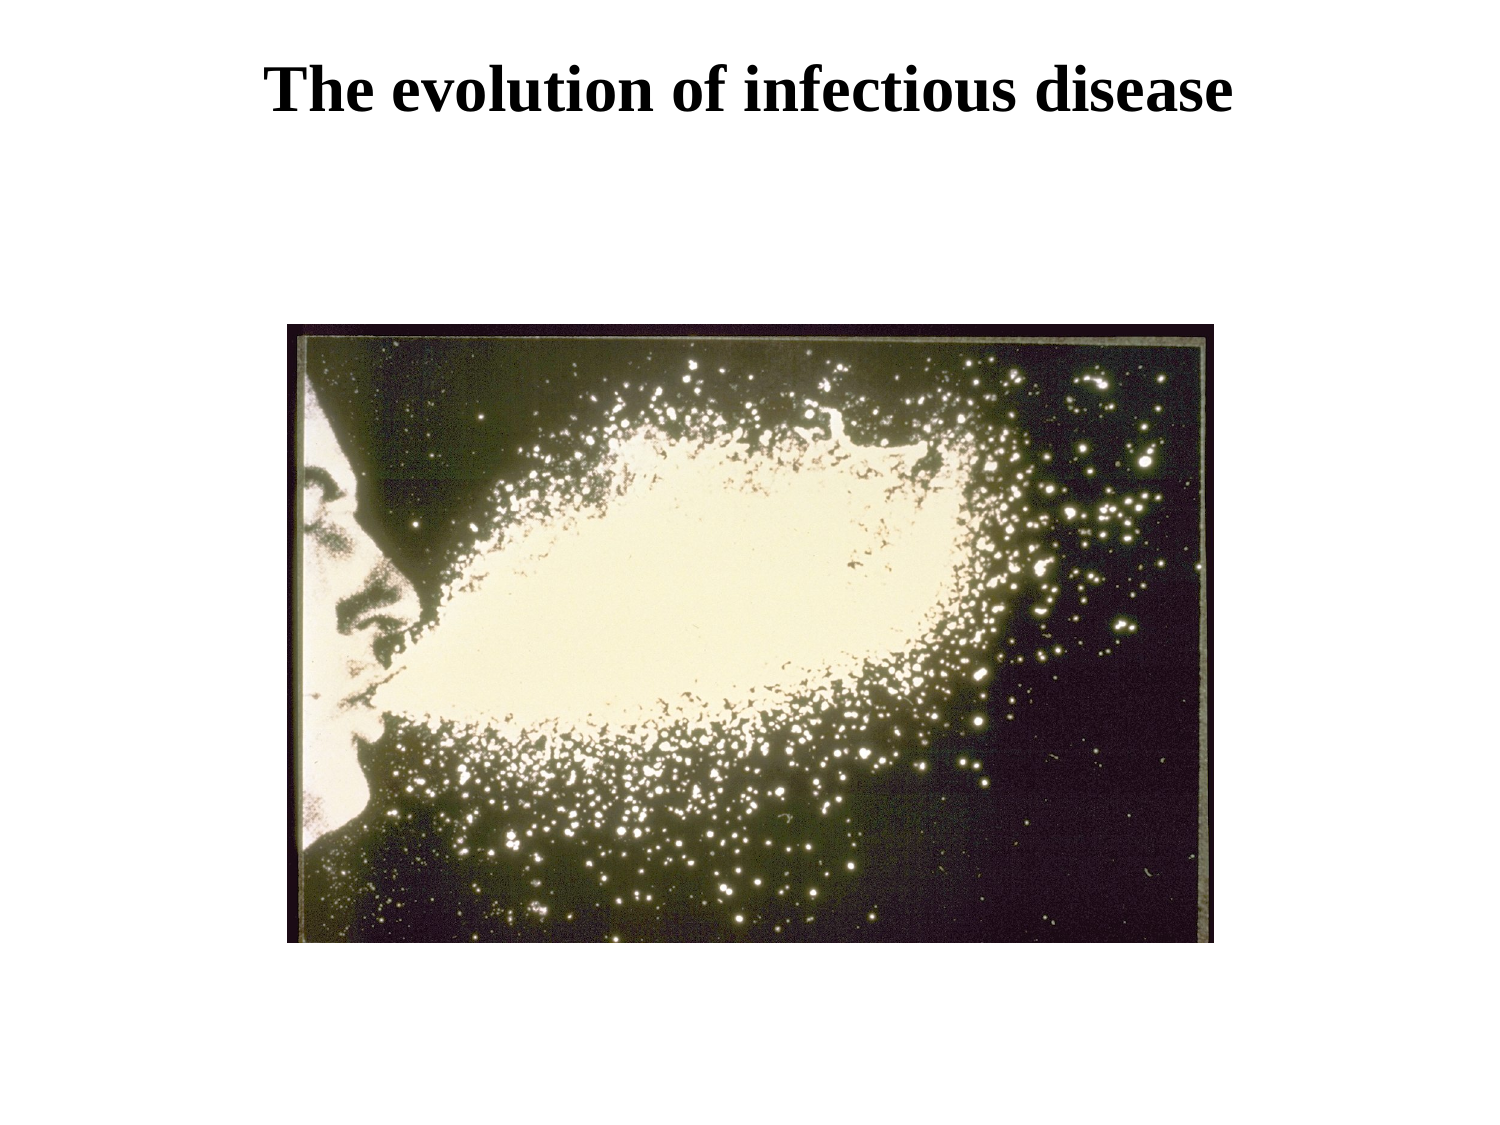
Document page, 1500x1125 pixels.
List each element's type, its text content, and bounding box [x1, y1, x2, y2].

text_box The evolution of infectious disease [0, 37, 1500, 133]
picture [287, 324, 1215, 943]
